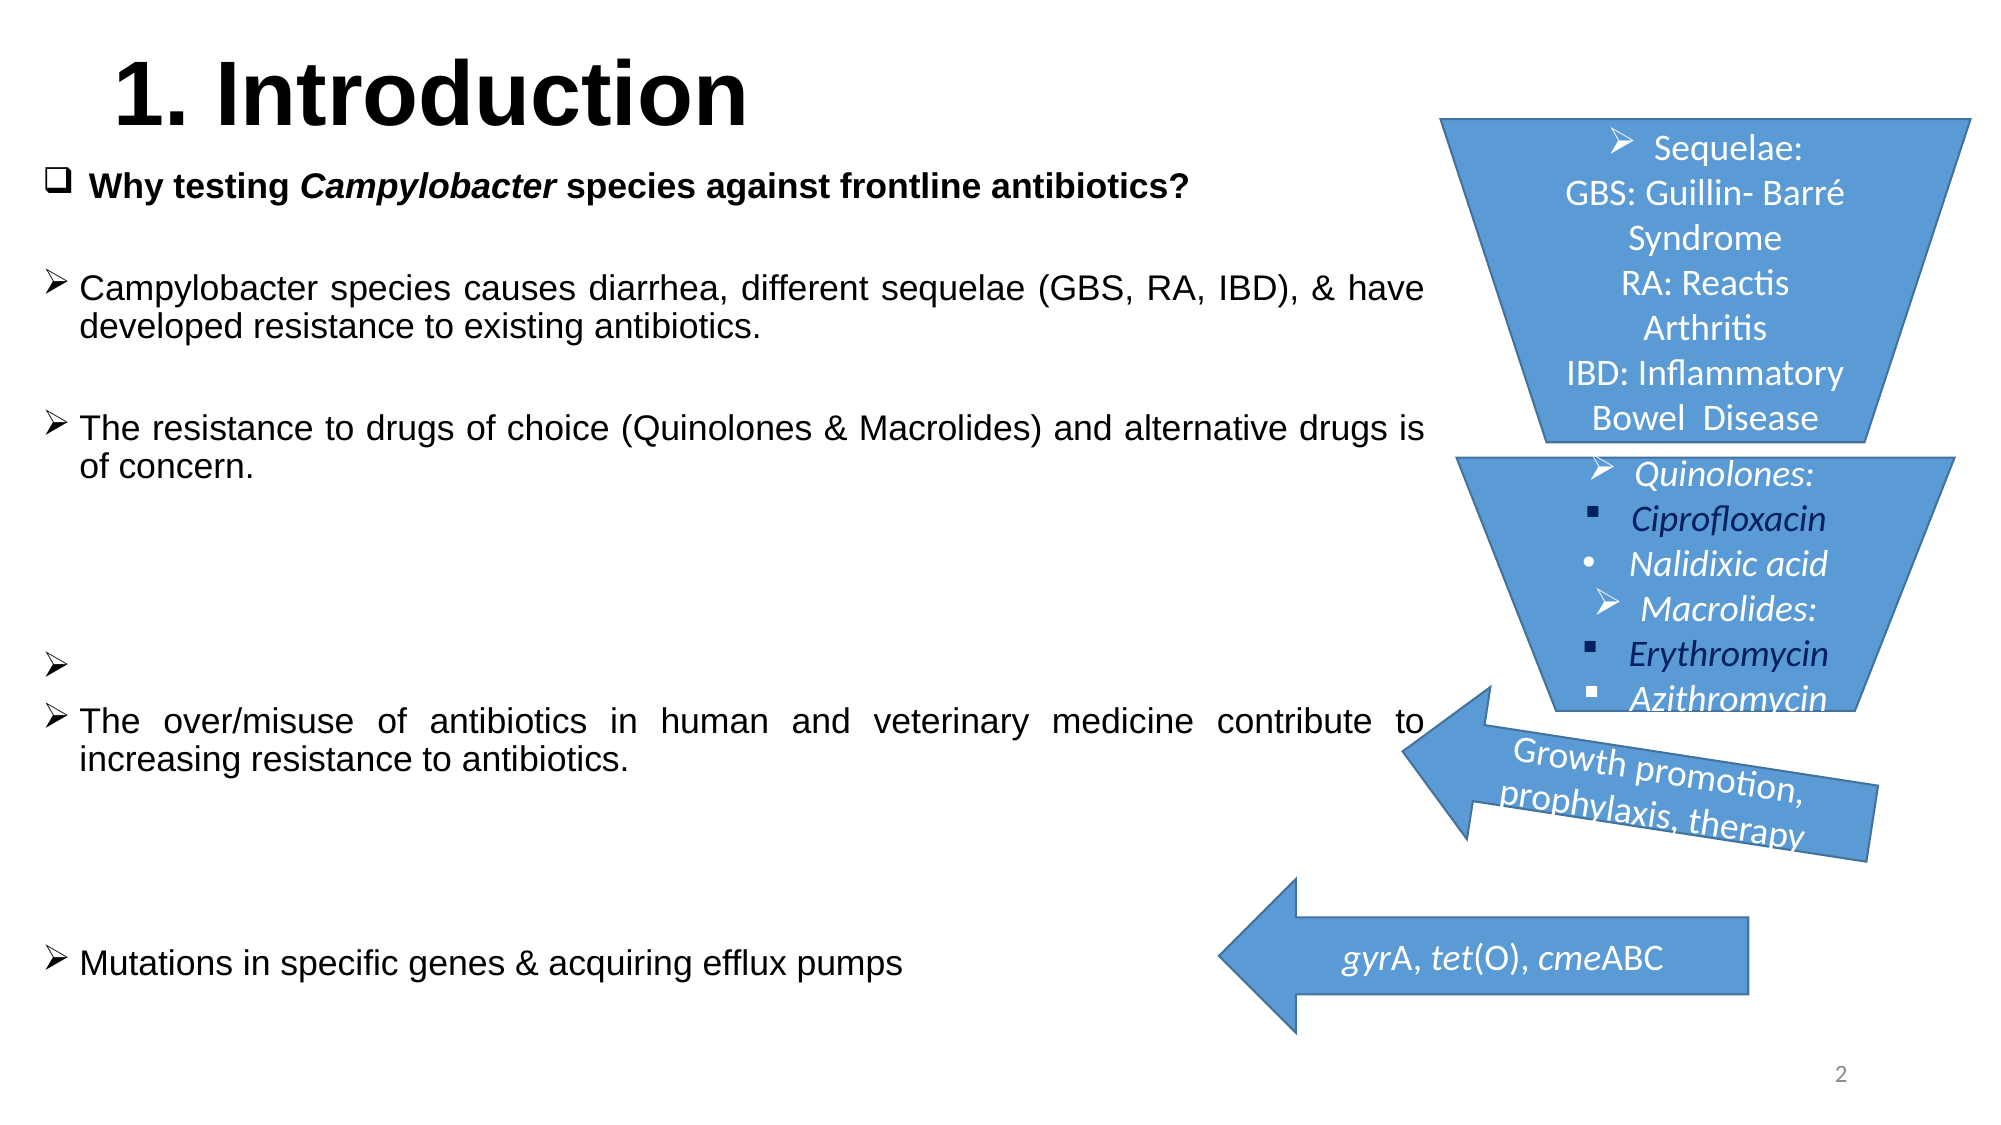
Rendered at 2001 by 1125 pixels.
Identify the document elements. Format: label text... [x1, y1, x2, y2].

text_box Growth promotion, prophylaxis, therapy [1401, 684, 1880, 863]
text_box Why testing Campylobacter species against frontline antibiotics? Campylobacter species causes diarrhea, different sequelae (GBS, RA, IBD), & have developed resistance to existing antibiotics. The resistance to drugs of choice (Quinolones & Macrolides) and alternative drugs is of concern. The over/misuse of antibiotics in human and veterinary medicine contribute to increasing resistance to antibiotics. Mutations in specific genes & acquiring efflux pumps [27, 160, 1441, 992]
text_box Gastoenteritis Sequelae: GBS: Guillin- Barré Syndrome RA: Reactis Arthritis IBD: Inflammatory Bowel Disease [1439, 118, 1972, 444]
slide_number 2 [1412, 1042, 1863, 1103]
text_box gyrA, tet(O), cmeABC [1217, 876, 1750, 1036]
title 1. Introduction [98, 37, 1829, 154]
text_box Quinolones: Ciprofloxacin Nalidixic acid Macrolides: Erythromycin Azithromycin [1455, 456, 1957, 712]
